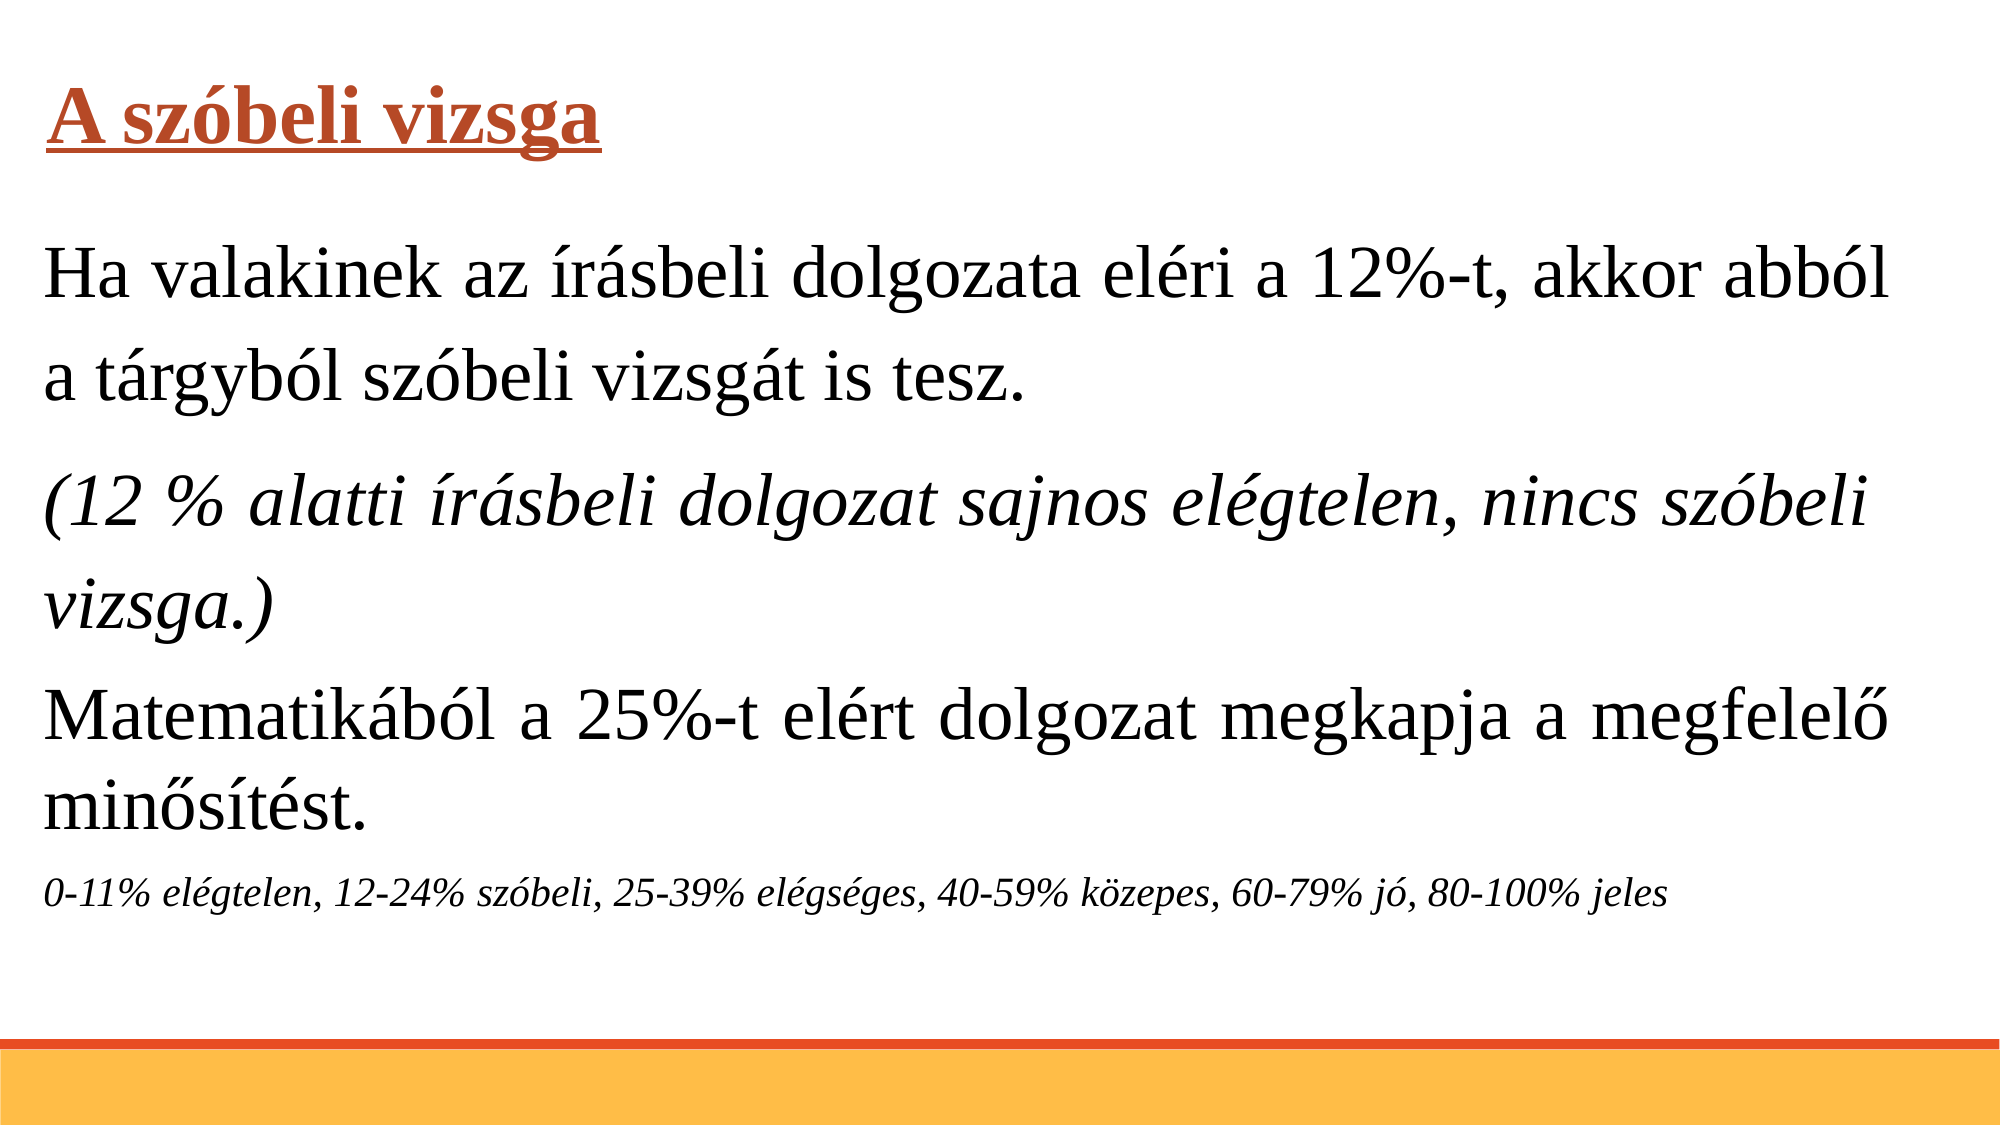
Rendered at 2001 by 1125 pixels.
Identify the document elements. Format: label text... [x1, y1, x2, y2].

text_box Ha valakinek az írásbeli dolgozata eléri a 12%-t, akkor abból a tárgyból szóbeli vizsgát is tesz. (12 % alatti írásbeli dolgozat sajnos elégtelen, nincs szóbeli vizsga.) Matematikából a 25%-t elért dolgozat megkapja a megfelelő minősítést. 0-11% elégtelen, 12-24% szóbeli, 25-39% elégséges, 40-59% közepes, 60-79% jó, 80-100% jeles [28, 201, 1908, 1125]
text_box A szóbeli vizsga [31, 37, 618, 168]
